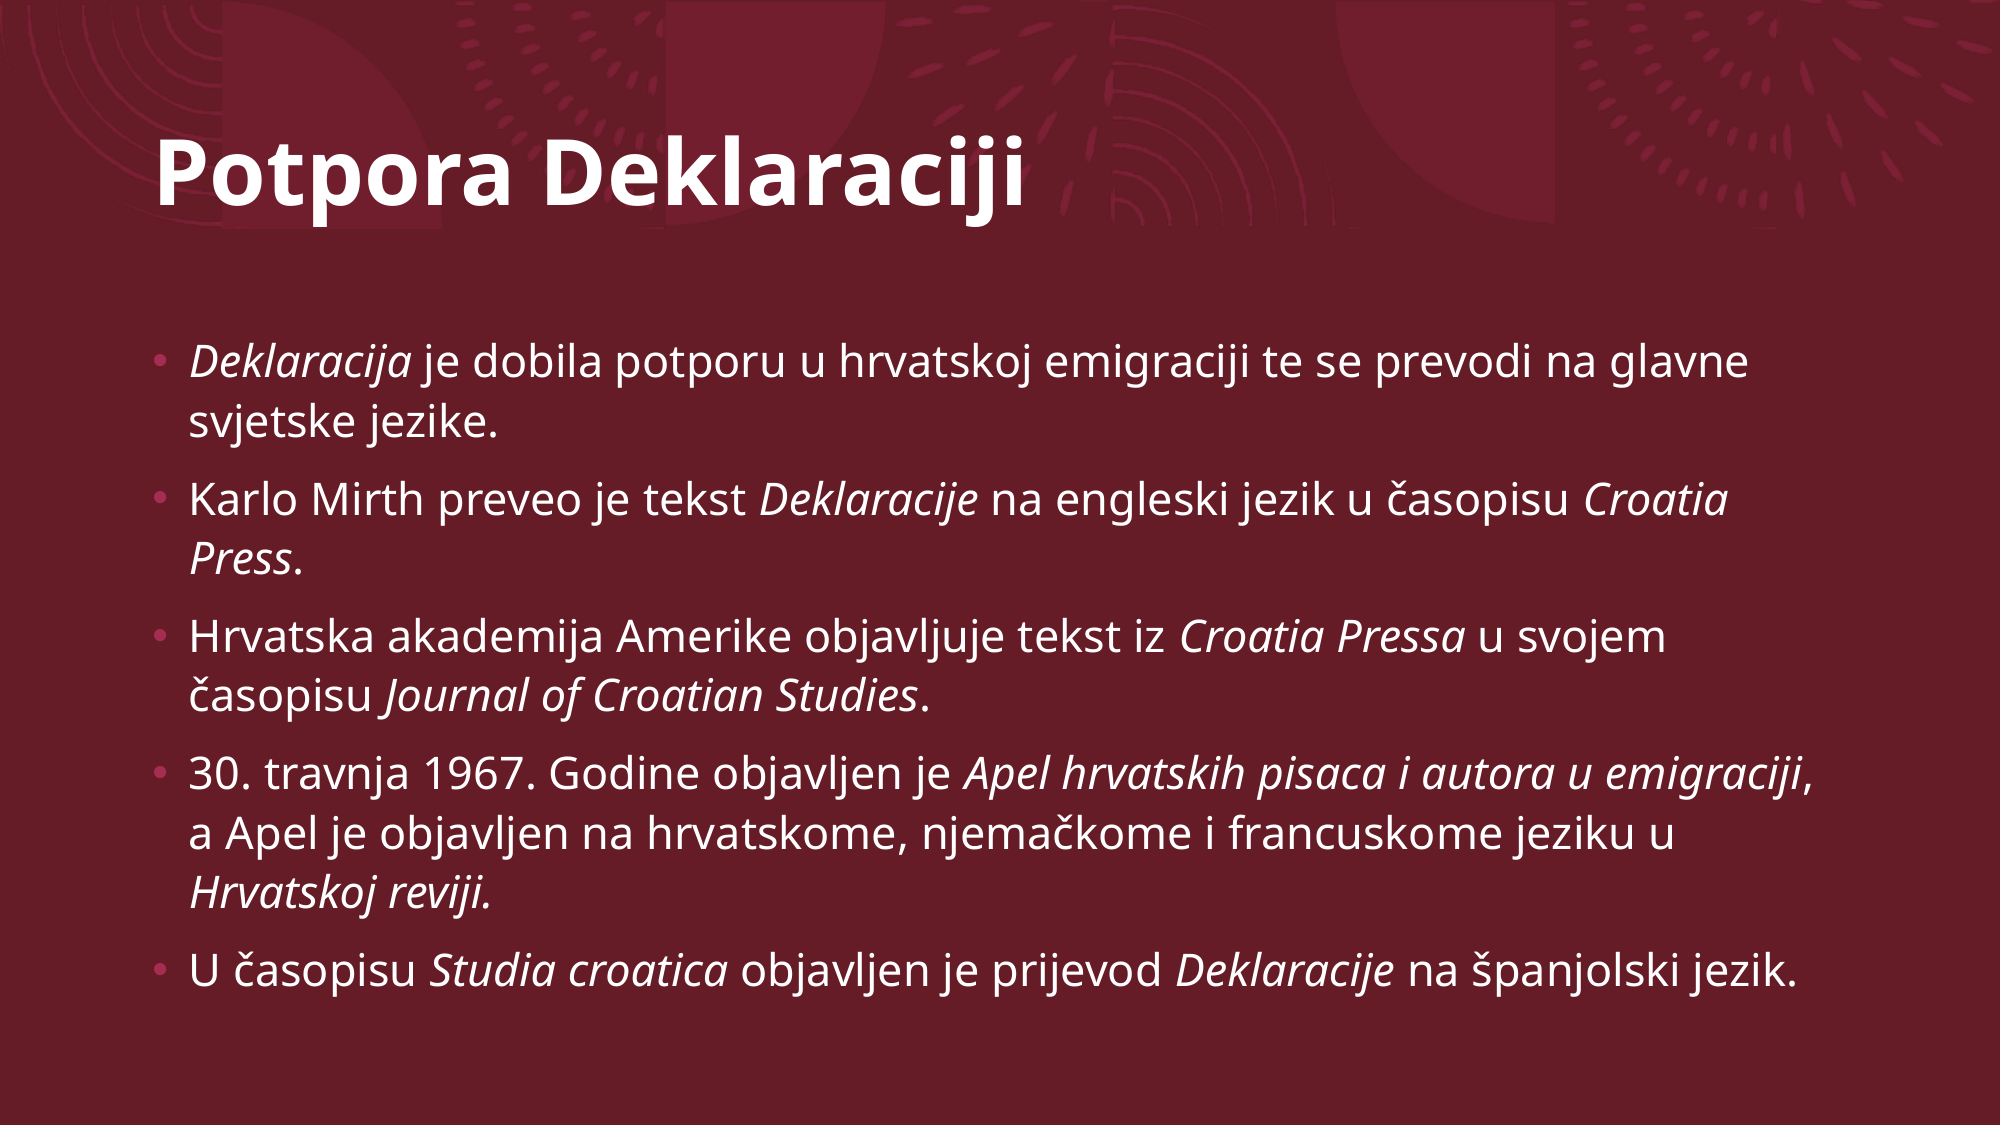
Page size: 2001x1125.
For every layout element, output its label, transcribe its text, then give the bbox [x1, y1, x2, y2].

list Deklaracija je dobila potporu u hrvatskoj emigraciji te se prevodi na glavne svjetske jezike. Karlo Mirth preveo je tekst Deklaracije na engleski jezik u časopisu Croatia Press. Hrvatska akademija Amerike objavljuje tekst iz Croatia Pressa u svojem časopisu Journal of Croatian Studies. 30. travnja 1967. Godine objavljen je Apel hrvatskih pisaca i autora u emigraciji, a Apel je objavljen na hrvatskome, njemačkome i francuskome jeziku u Hrvatskoj reviji. U časopisu Studia croatica objavljen je prijevod Deklaracije na španjolski jezik. [137, 319, 1863, 1009]
title Potpora Deklaraciji [137, 60, 1863, 278]
